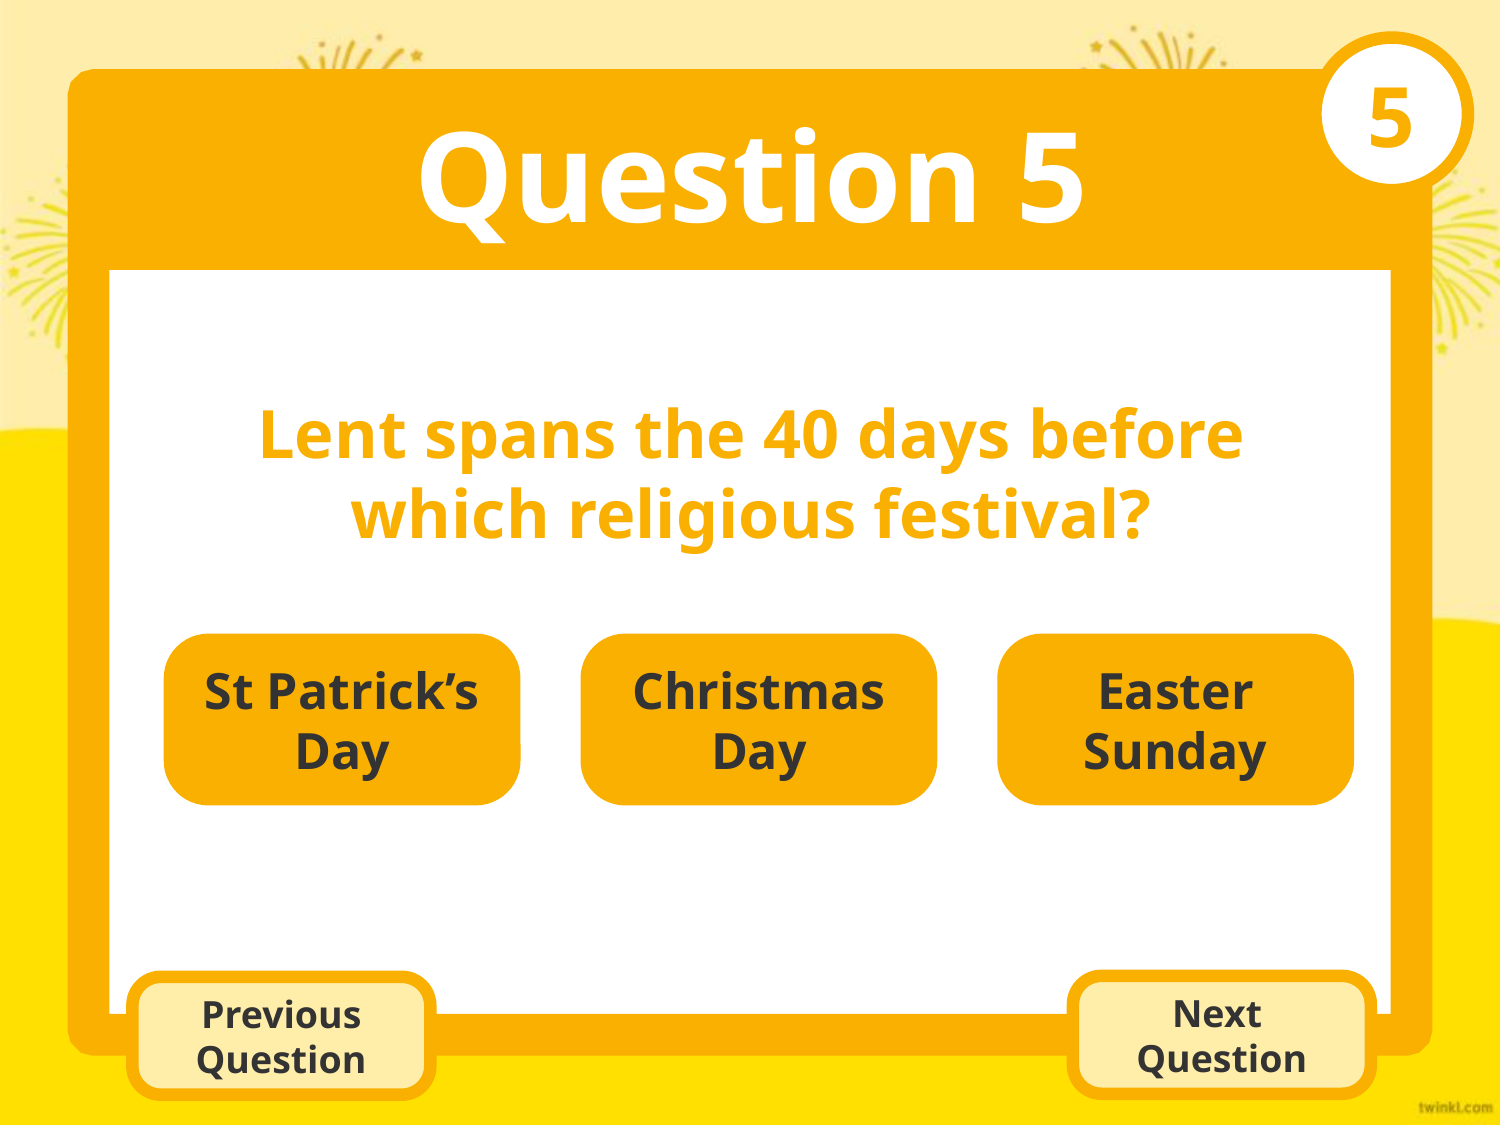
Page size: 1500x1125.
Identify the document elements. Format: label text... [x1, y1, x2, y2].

text_box Previous Question [131, 1035, 432, 1096]
text_box 5 [1318, 36, 1470, 189]
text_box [88, 90, 1412, 1035]
text_box Next Question [1071, 1035, 1372, 1095]
picture [0, 0, 1500, 1125]
